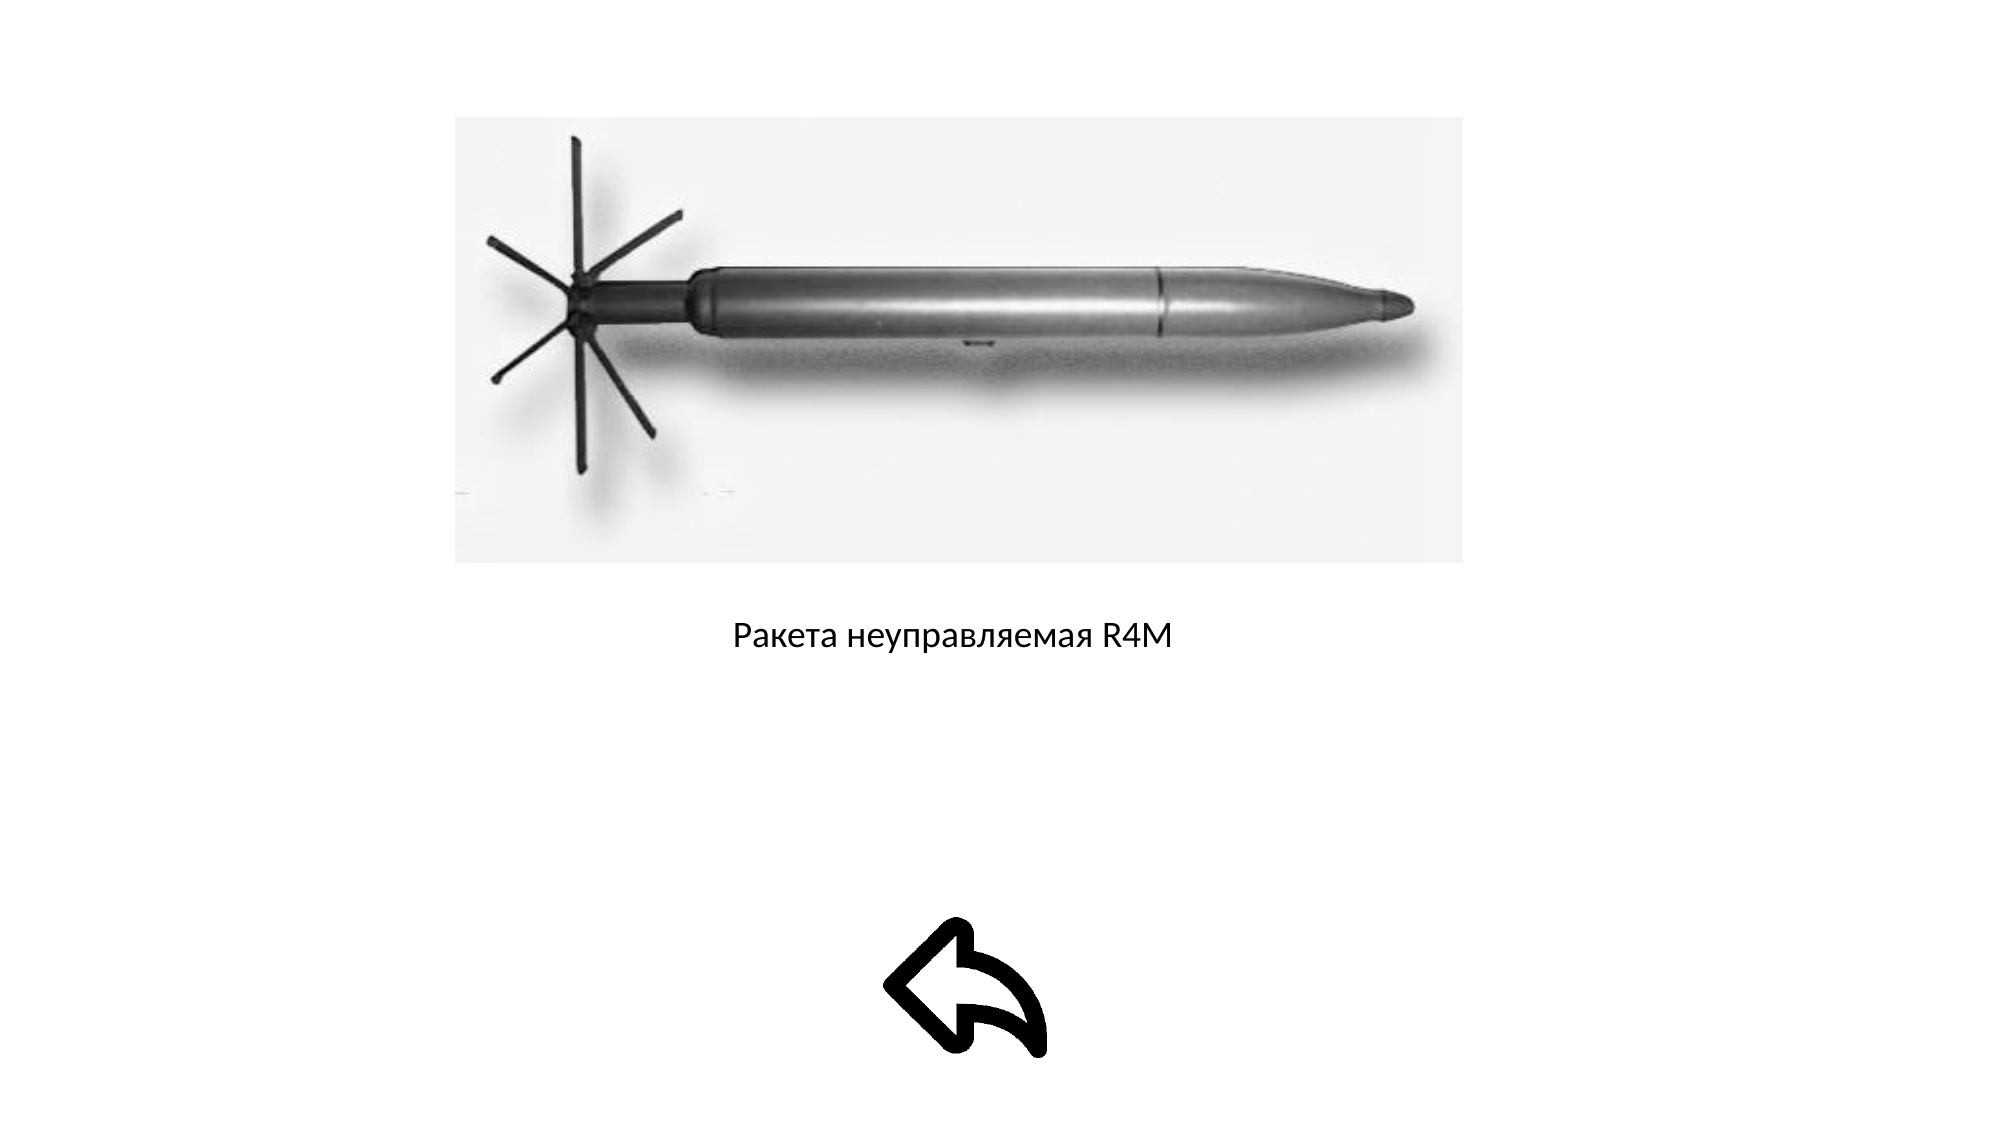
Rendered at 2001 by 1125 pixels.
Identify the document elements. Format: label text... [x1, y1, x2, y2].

picture [883, 917, 1047, 1058]
text_box Ракета неуправляемая R4M [691, 602, 1215, 663]
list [455, 117, 1463, 563]
